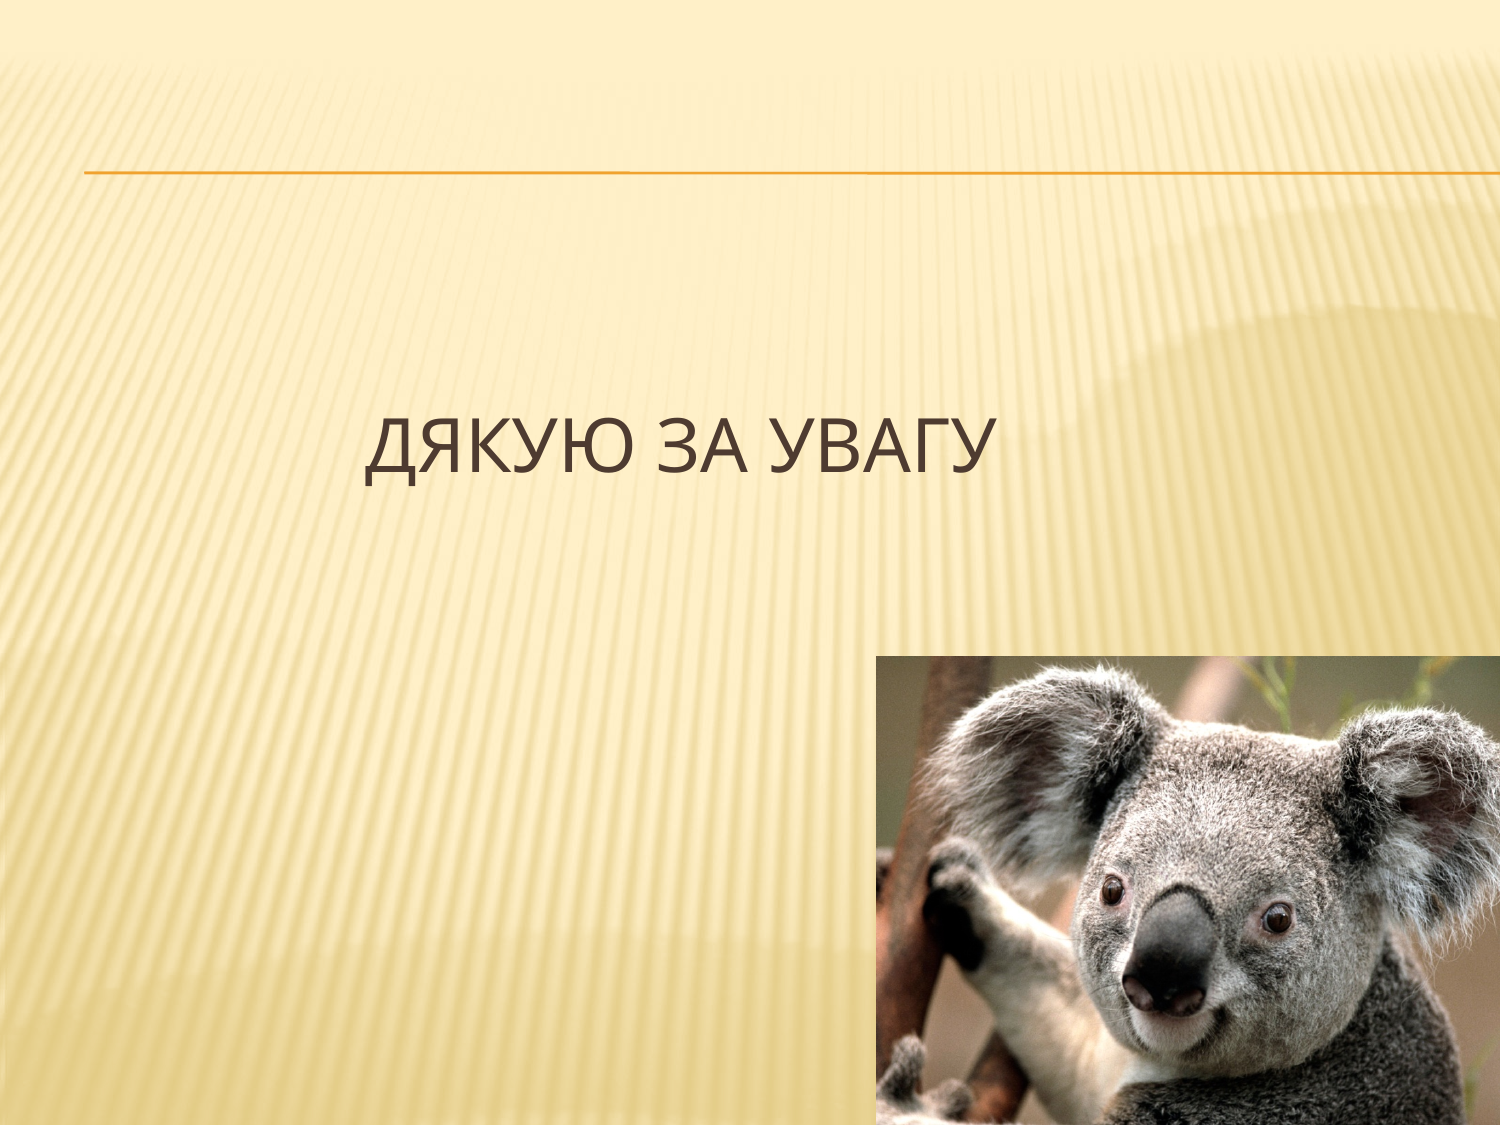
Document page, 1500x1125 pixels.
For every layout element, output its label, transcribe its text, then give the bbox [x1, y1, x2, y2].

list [875, 656, 1500, 1125]
title Дякую за увагу [0, 373, 1425, 511]
